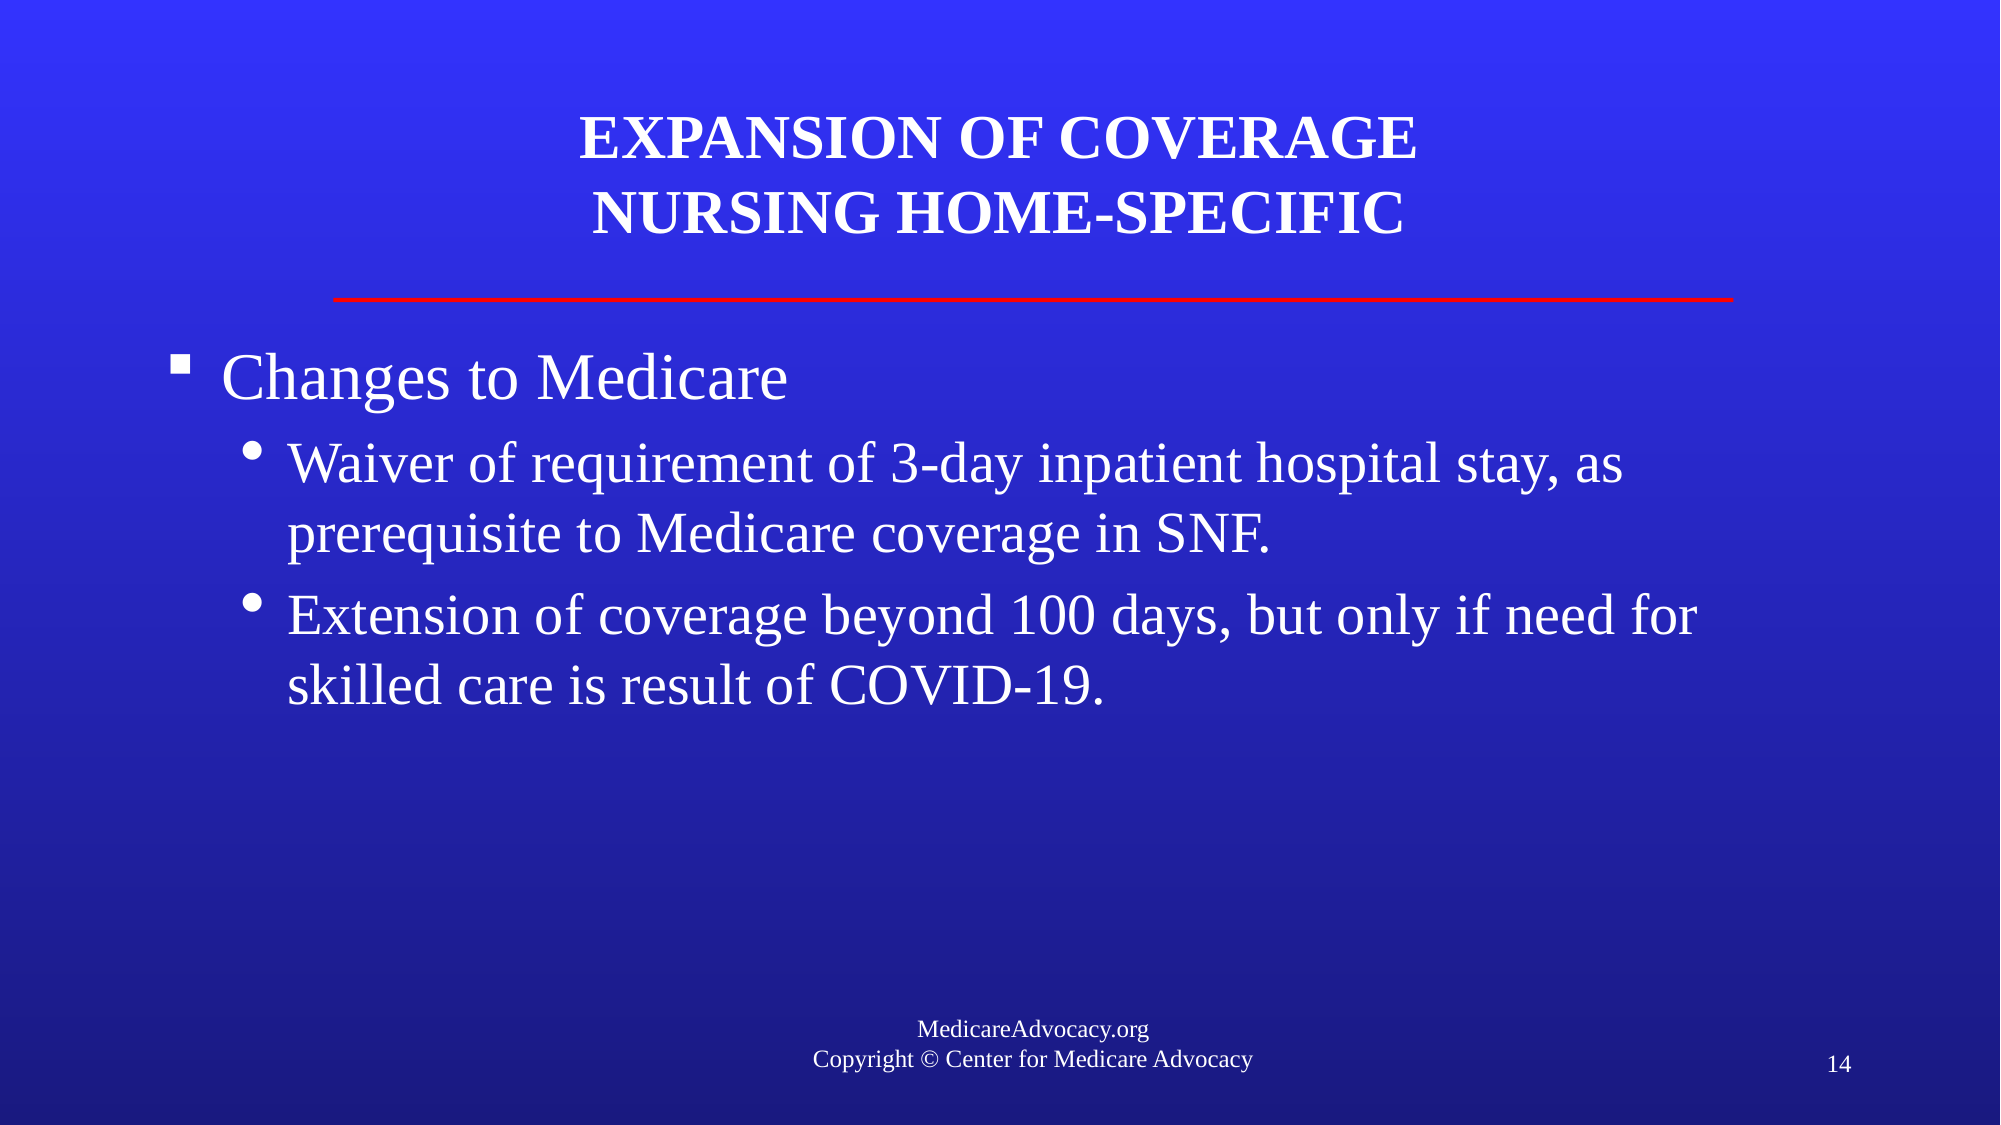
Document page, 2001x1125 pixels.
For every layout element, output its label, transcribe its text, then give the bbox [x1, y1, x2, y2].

title Expansion of coverage nursing home-specific [150, 54, 1850, 288]
slide_number 14 [1700, 1025, 1867, 1100]
list Changes to Medicare Waiver of requirement of 3-day inpatient hospital stay, as prerequisite to Medicare coverage in SNF. Extension of coverage beyond 100 days, but only if need for skilled care is result of COVID-19. [150, 324, 1850, 993]
